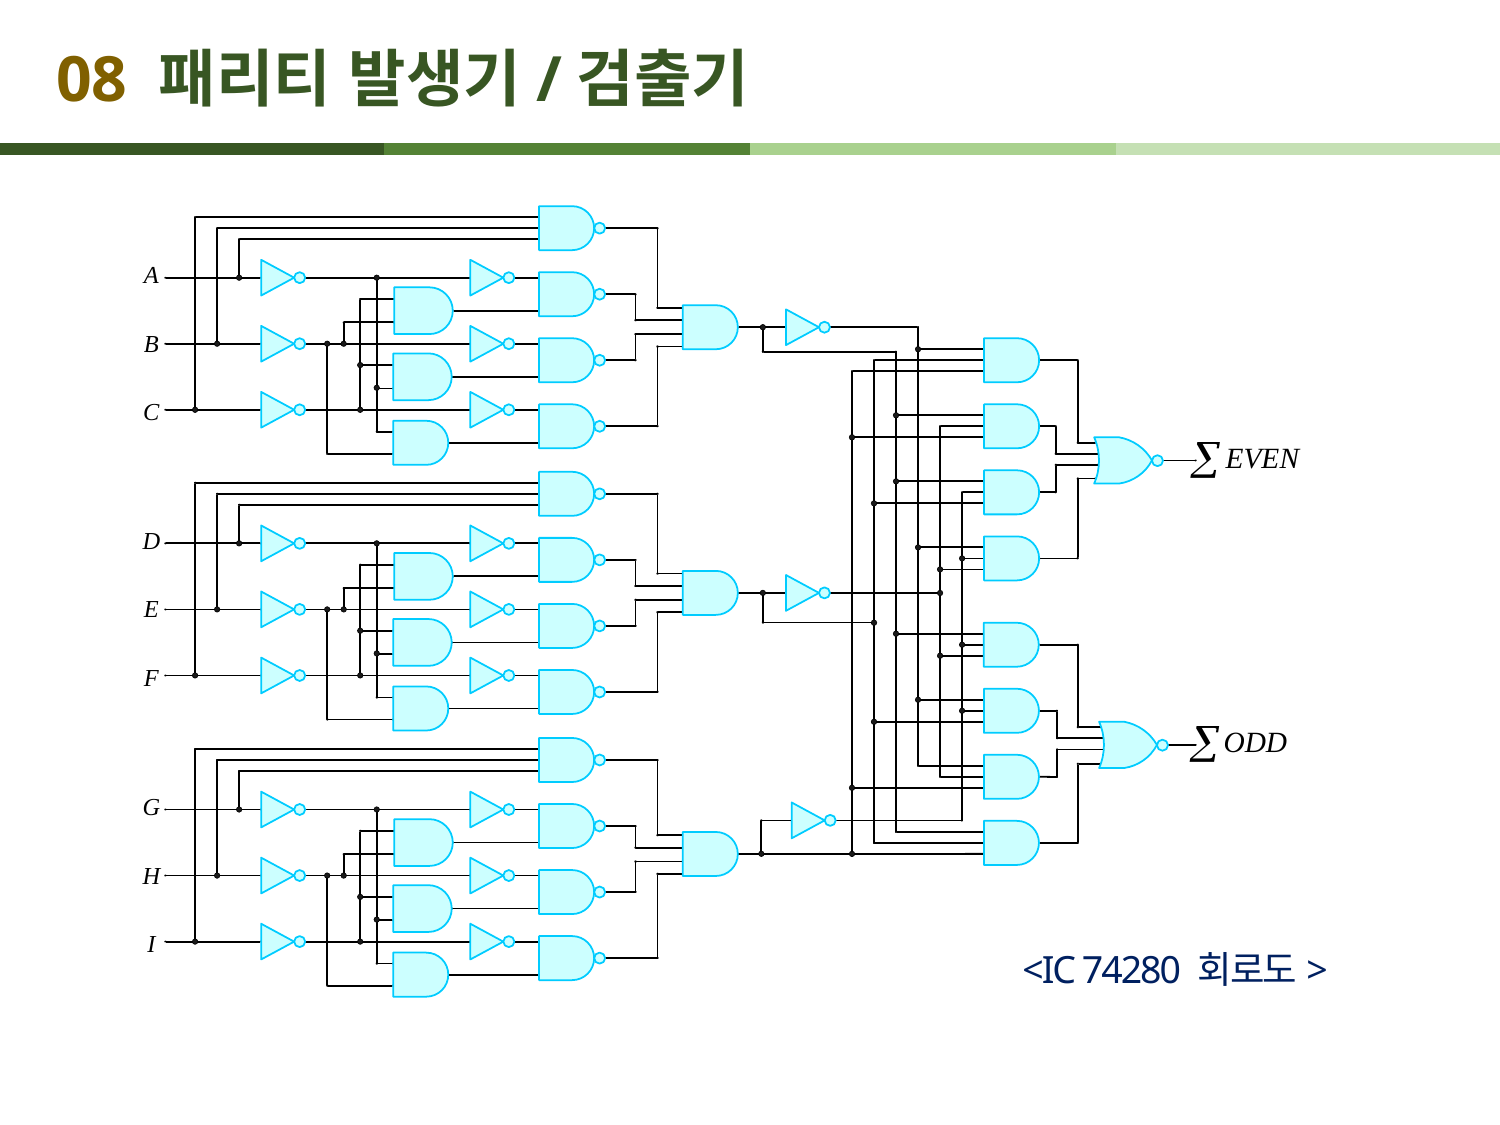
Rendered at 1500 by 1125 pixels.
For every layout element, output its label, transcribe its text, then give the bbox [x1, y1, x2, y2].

text_box <IC 74280 회로도> [1313, 938, 1351, 999]
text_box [139, 202, 1309, 1001]
title 08 패리티 발생기/검출기 [41, 31, 1282, 121]
